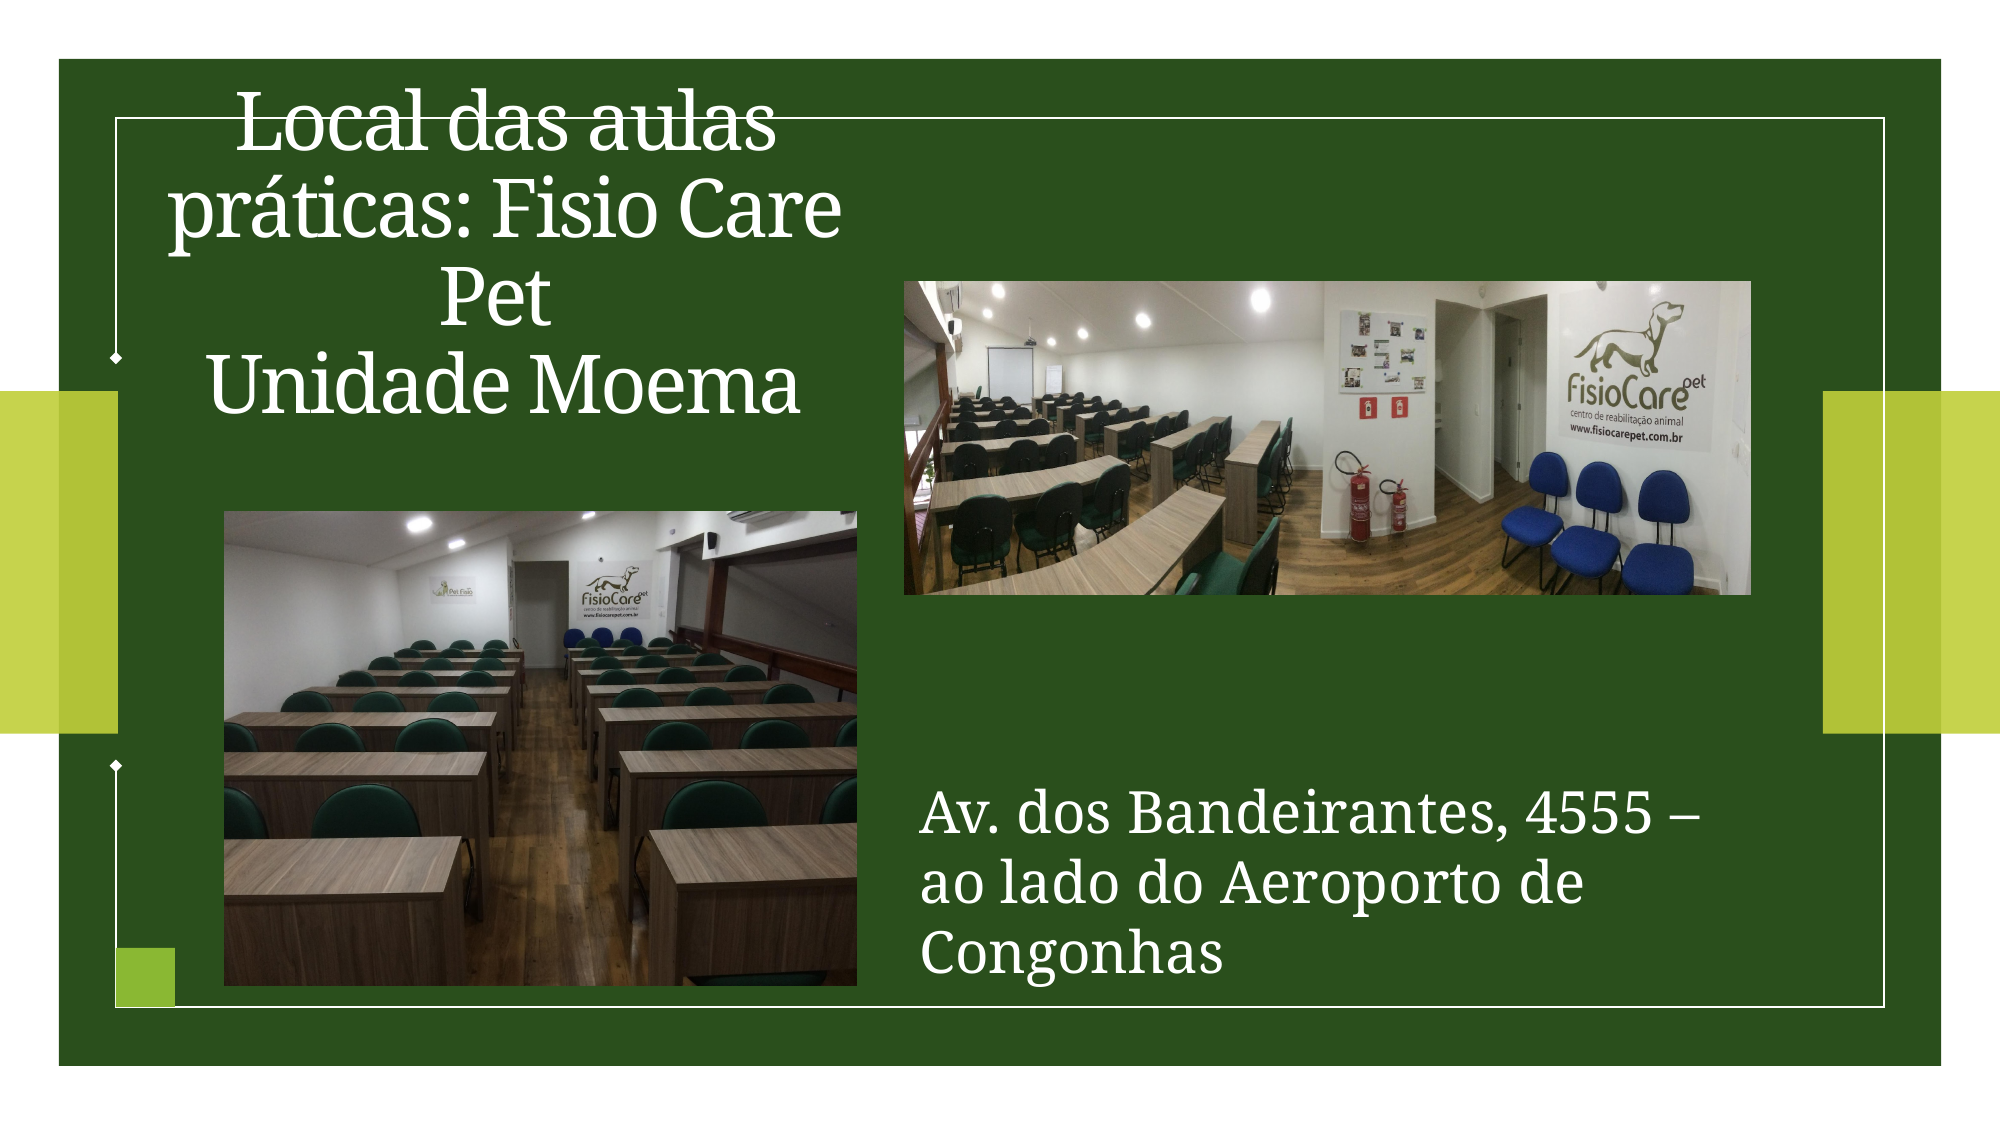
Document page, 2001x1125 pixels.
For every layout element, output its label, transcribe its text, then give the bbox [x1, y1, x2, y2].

picture [224, 511, 857, 987]
text_box Av. dos Bandeirantes, 4555 – ao lado do Aeroporto de Congonhas [904, 767, 1776, 993]
title Local das aulas práticas: Fisio Care Pet Unidade Moema [152, 220, 858, 439]
picture [904, 281, 1751, 596]
